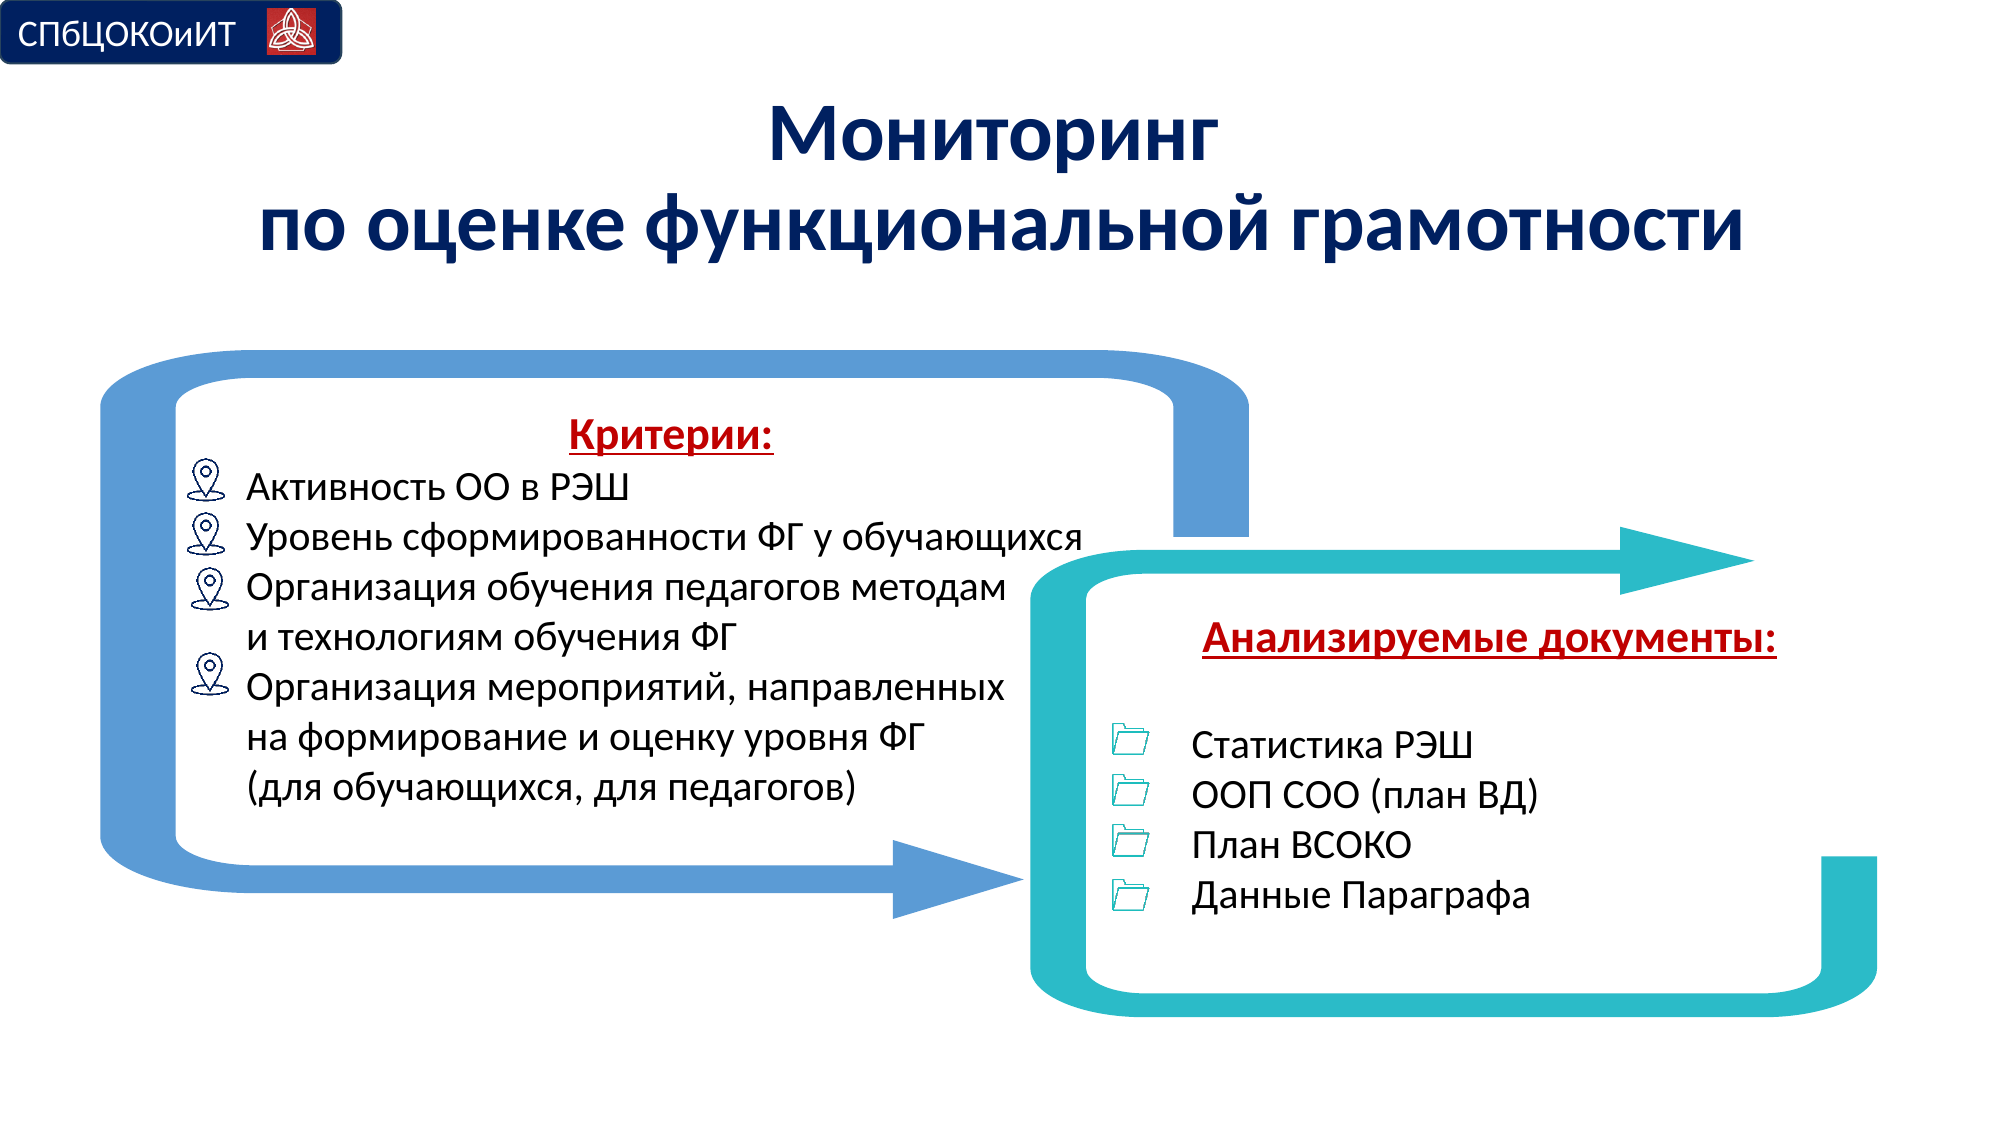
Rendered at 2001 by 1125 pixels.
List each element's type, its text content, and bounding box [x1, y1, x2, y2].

text_box [1249, 549, 1620, 574]
picture [187, 651, 232, 696]
text_box [1620, 526, 1755, 595]
text_box [1030, 856, 1878, 1018]
picture [1111, 875, 1150, 915]
picture [187, 566, 232, 611]
title Мониторинг по оценке функциональной грамотности [73, 69, 1932, 288]
picture [183, 457, 228, 502]
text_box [0, 0, 342, 64]
picture [1111, 820, 1150, 860]
text_box Анализируемые документы: Статистика РЭШ ООП СОО (план ВД) План ВСОКО Данные Параграфа [1176, 599, 1803, 925]
picture [1111, 770, 1150, 809]
picture [1111, 719, 1150, 758]
picture [183, 511, 228, 556]
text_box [100, 349, 1249, 919]
